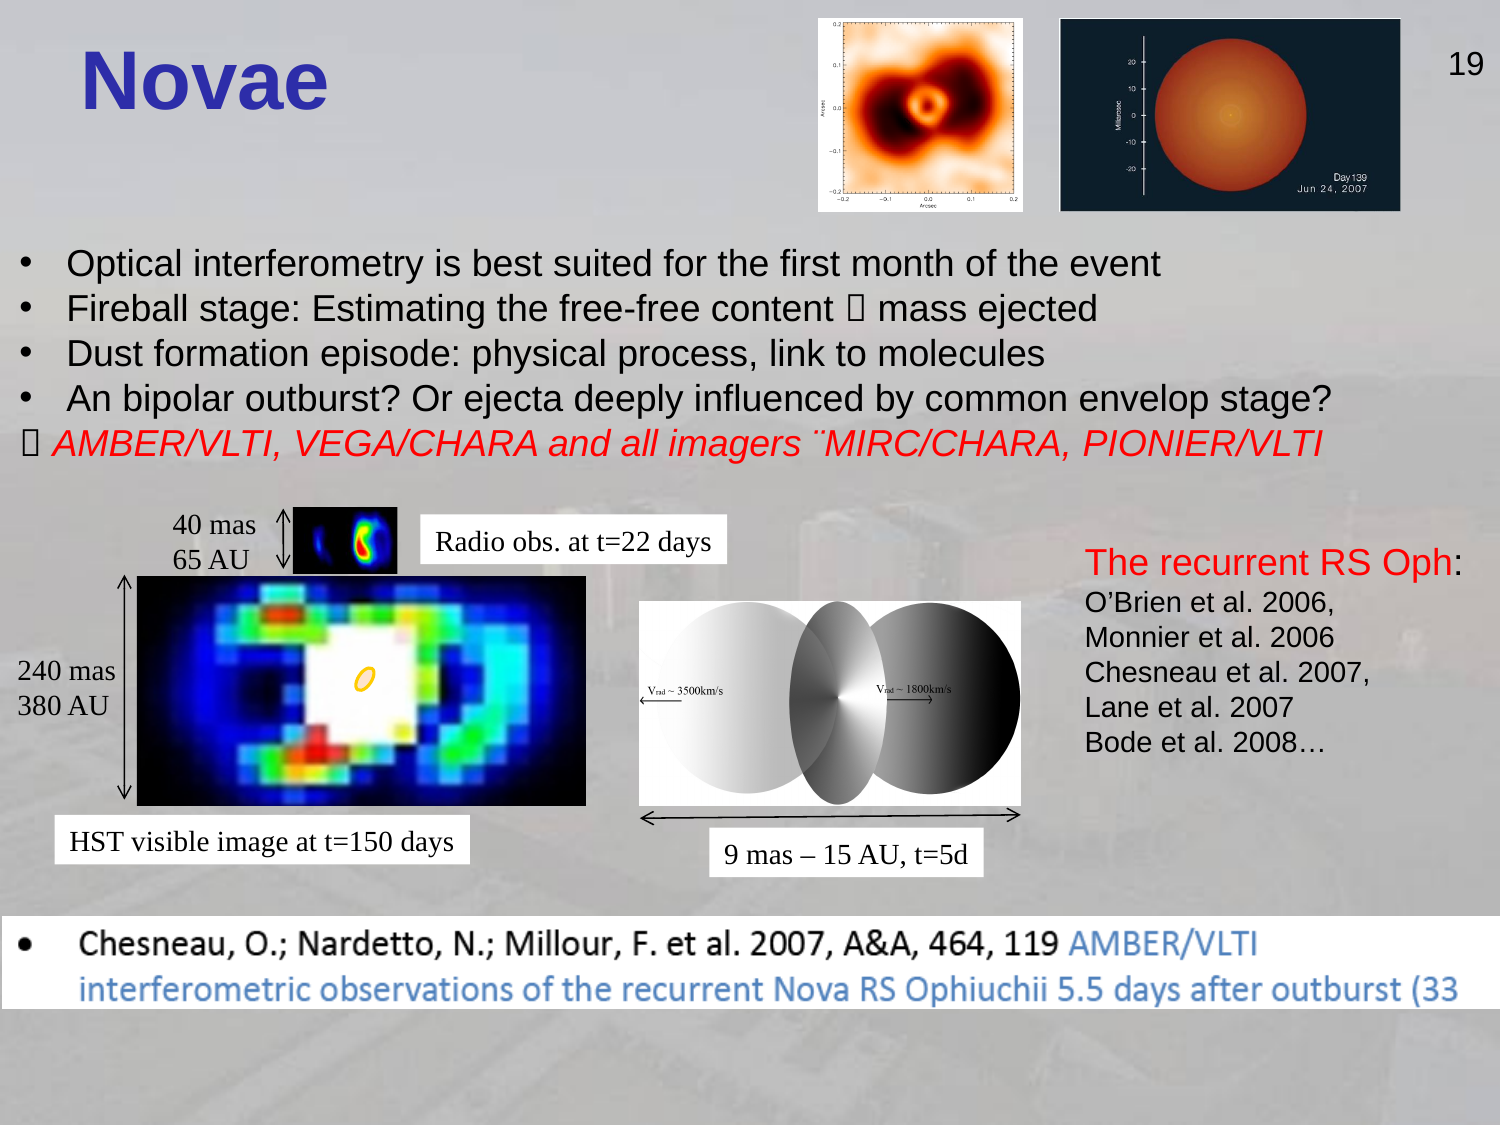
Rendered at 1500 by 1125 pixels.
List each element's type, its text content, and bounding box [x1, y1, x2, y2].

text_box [11, 497, 1500, 882]
text_box Novae [65, 19, 345, 134]
slide_number 19 [1281, 0, 1500, 71]
picture [0, 0, 1500, 1125]
text_box Optical interferometry is best suited for the first month of the event Fireball stage: Estimating the free-free content  mass ejected Dust formation episode: physical process, link to molecules An bipolar outburst? Or ejecta deeply influenced by common envelop stage?  AMBER/VLTI, VEGA/CHARA and all imagers ¨MIRC/CHARA, PIONIER/VLTI [4, 231, 1433, 472]
